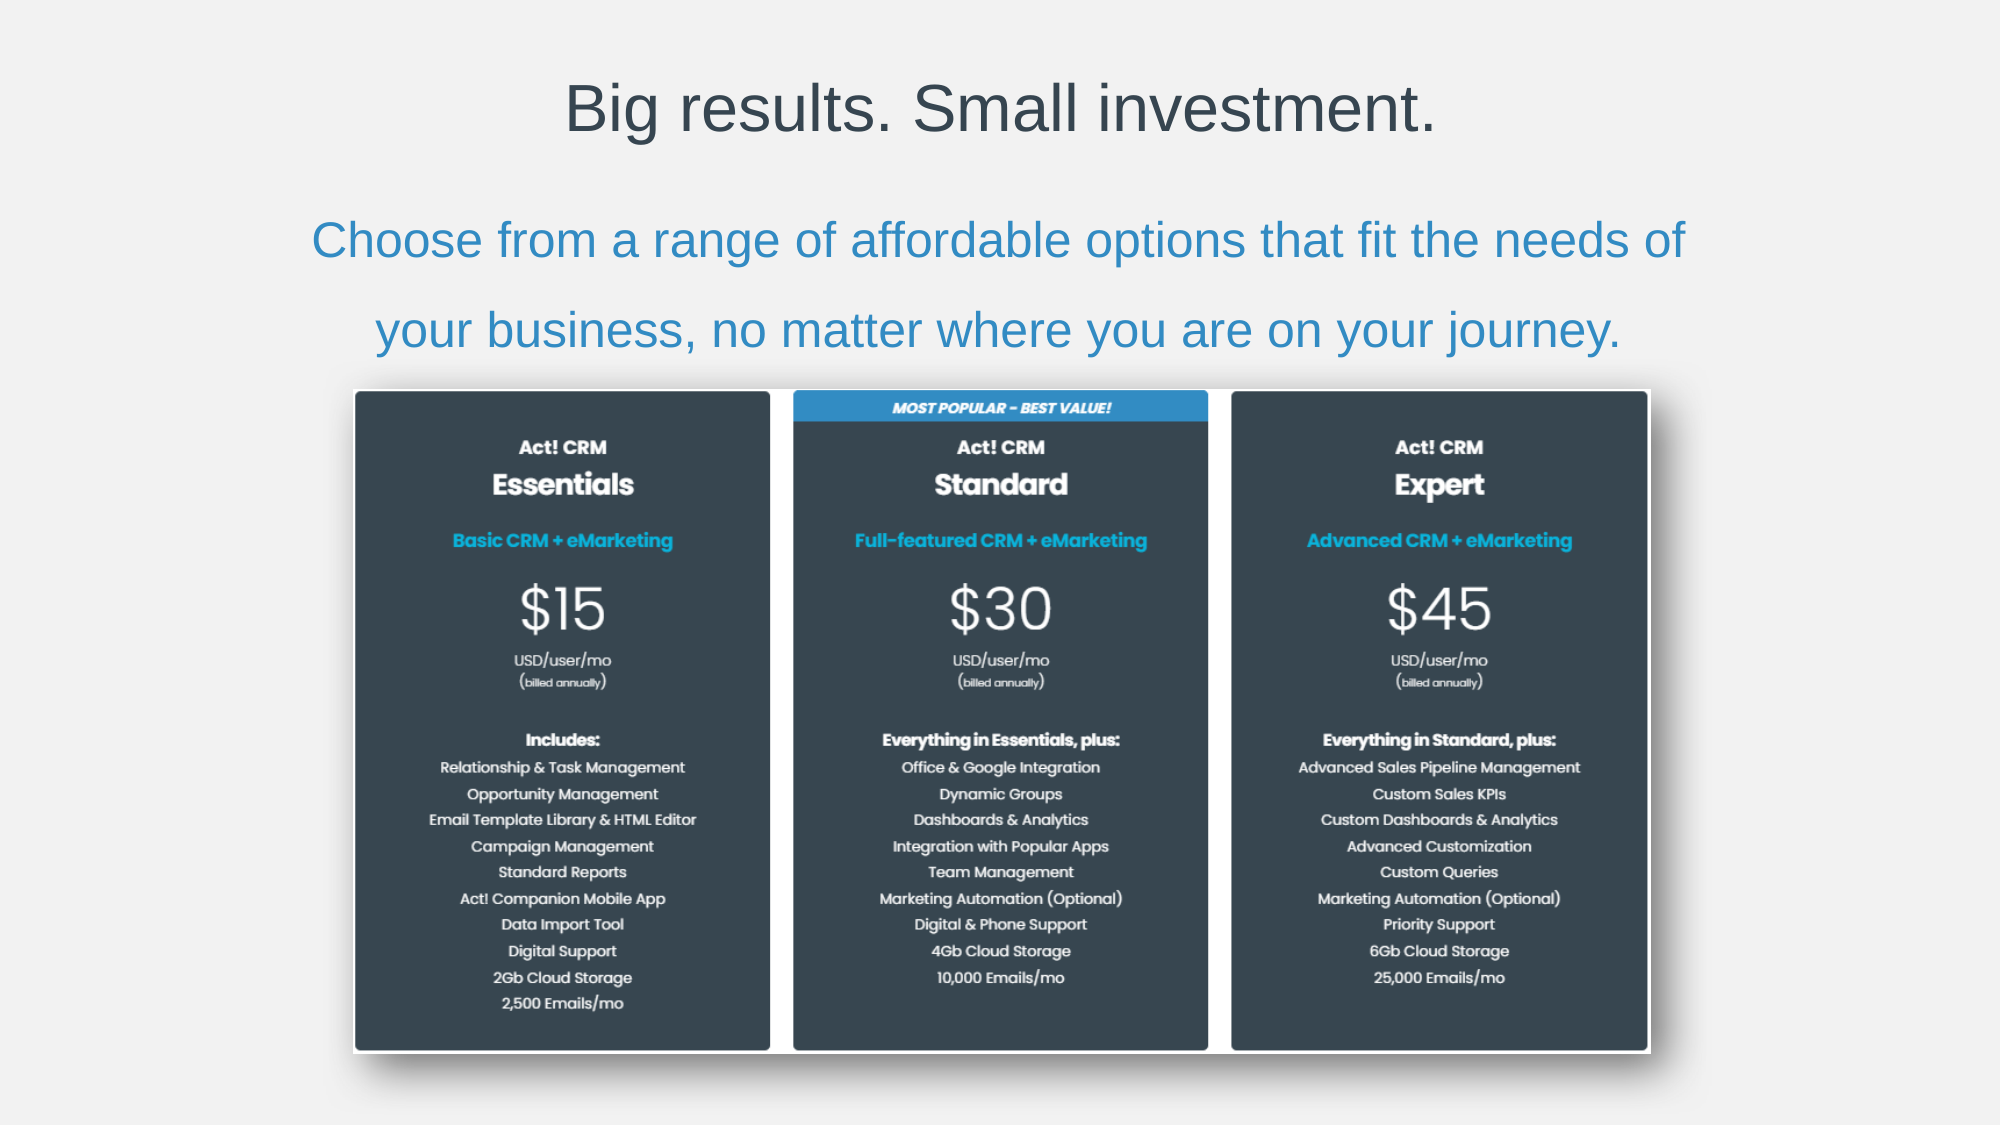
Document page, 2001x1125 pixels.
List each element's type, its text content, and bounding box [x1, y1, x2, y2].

title Big results. Small investment. [103, 50, 1901, 170]
text_box [0, 0, 2000, 1125]
picture [352, 388, 1652, 1054]
list Choose from a range of affordable options that fit the needs of your business, no matter where you are on your journey. [111, 169, 1901, 448]
